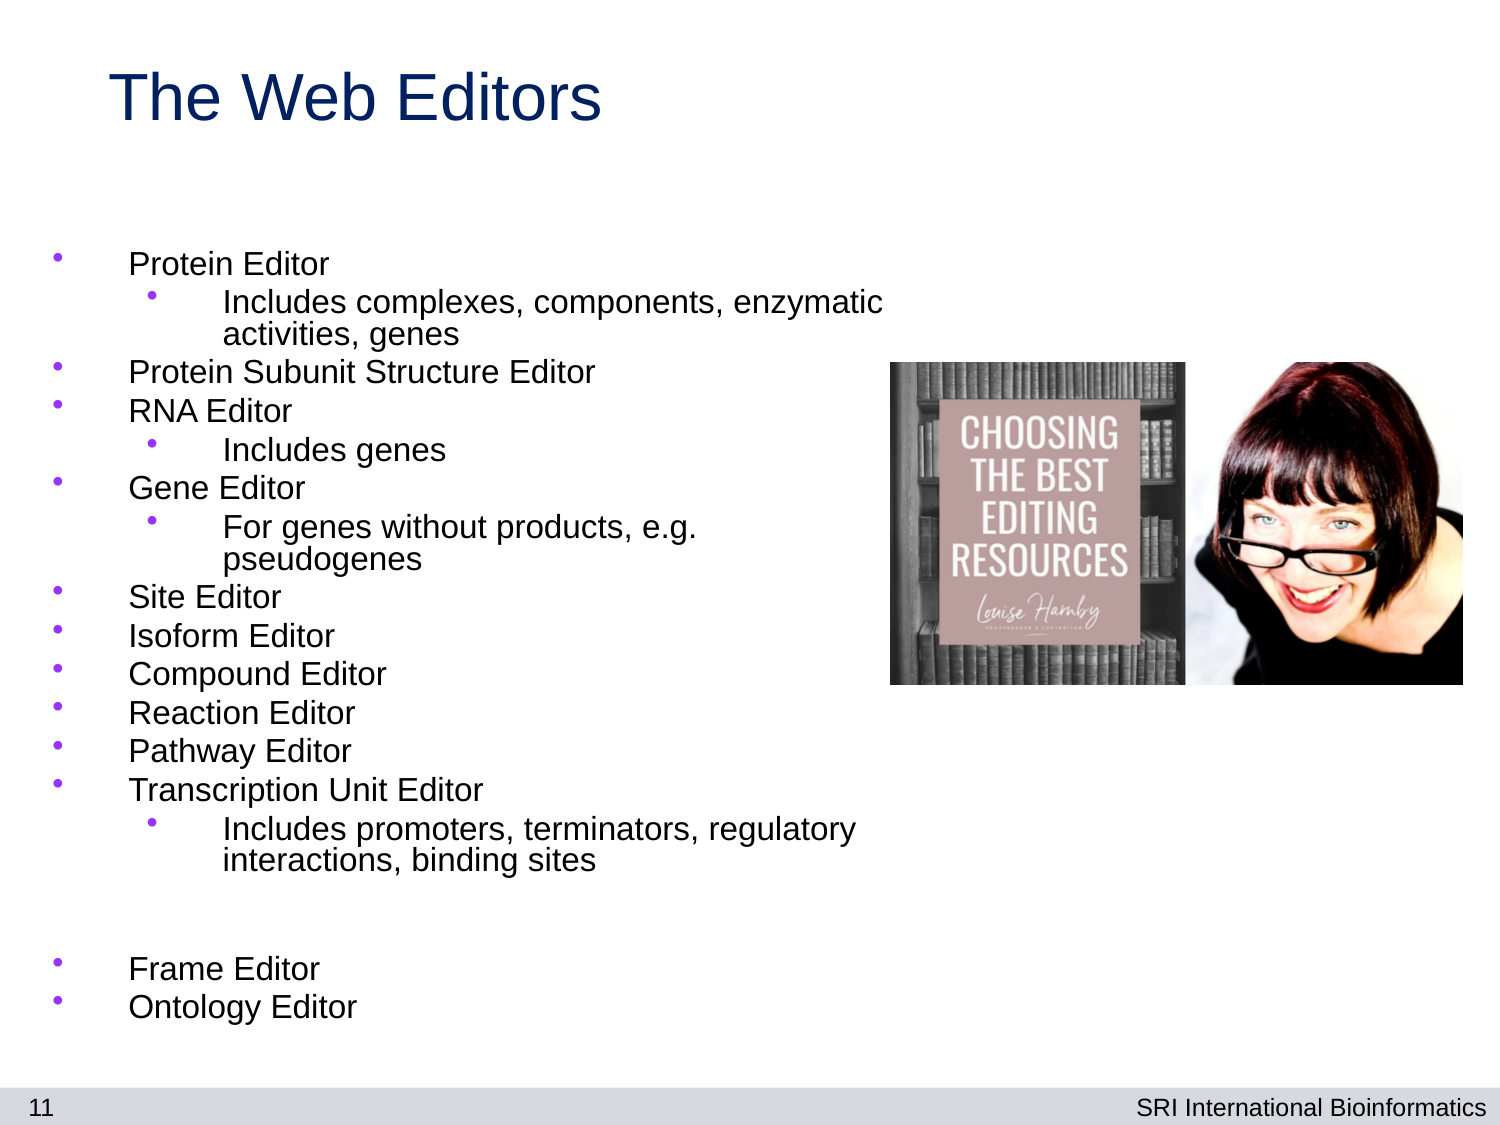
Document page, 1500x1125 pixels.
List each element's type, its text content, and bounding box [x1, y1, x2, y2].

picture [889, 362, 1463, 685]
list Protein Editor Includes complexes, components, enzymatic activities, genes Protein Subunit Structure Editor RNA Editor Includes genes Gene Editor For genes without products, e.g. pseudogenes Site Editor Isoform Editor Compound Editor Reaction Editor Pathway Editor Transcription Unit Editor Includes promoters, terminators, regulatory interactions, binding sites Frame Editor Ontology Editor [37, 242, 913, 993]
title The Web Editors [75, 0, 1463, 188]
